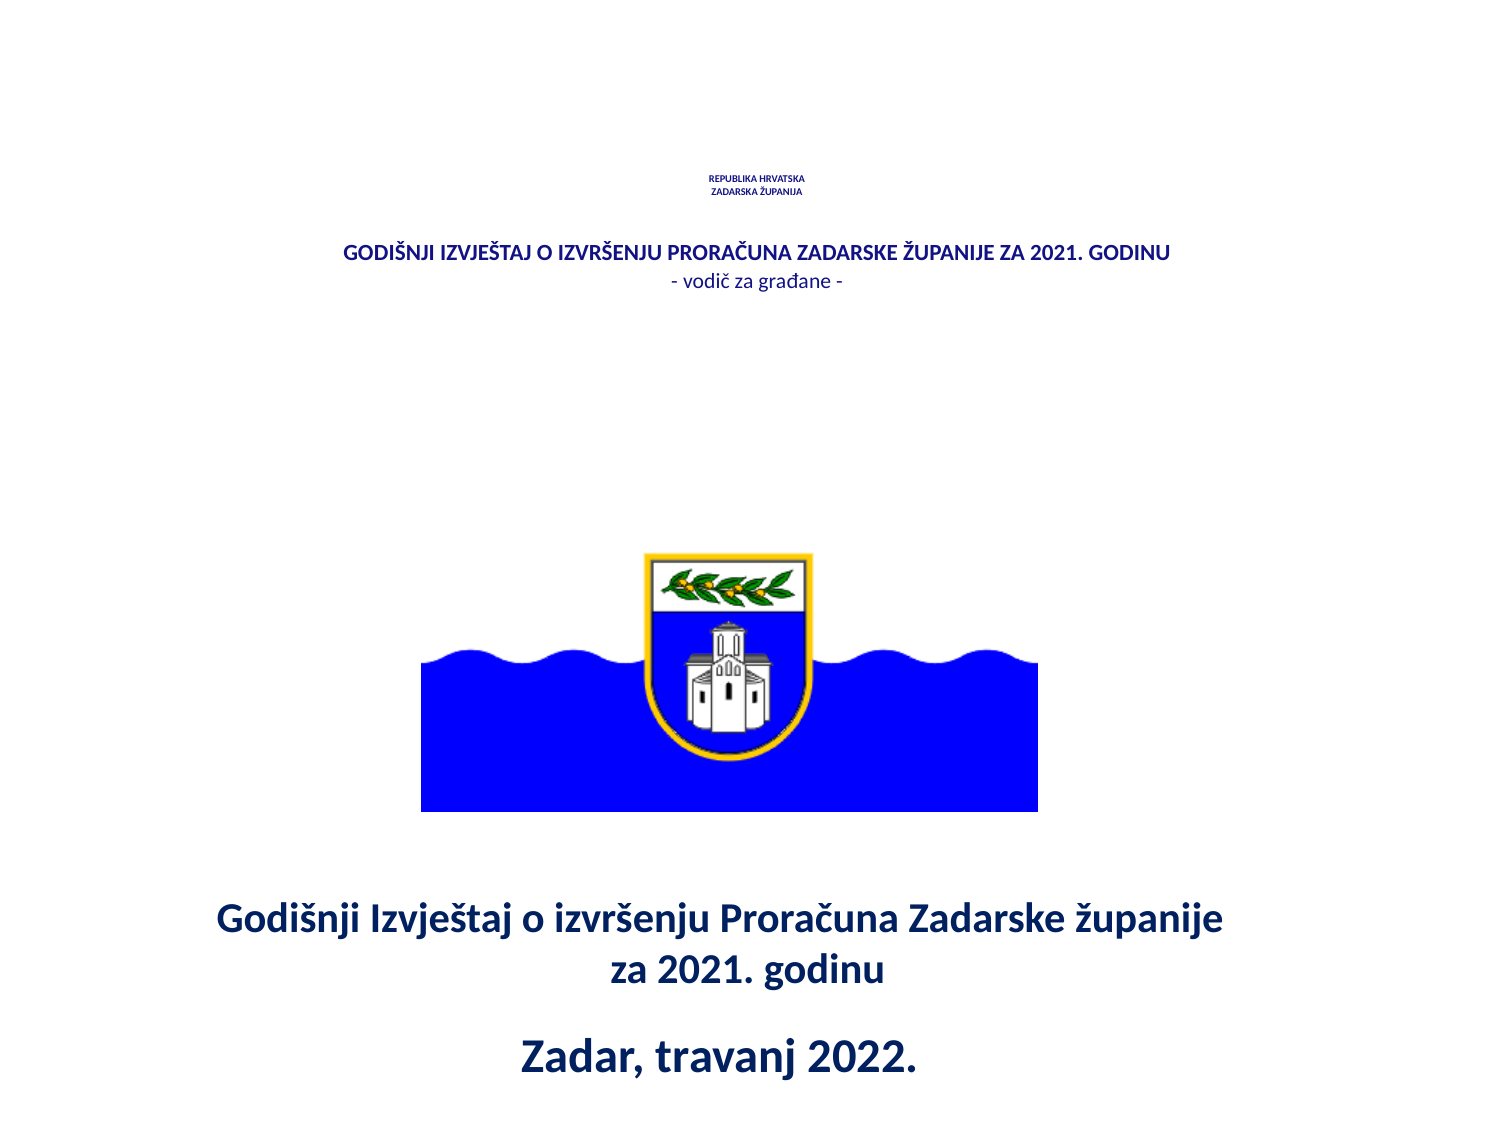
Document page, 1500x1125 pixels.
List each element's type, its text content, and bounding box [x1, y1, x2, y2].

title REPUBLIKA HRVATSKA ZADARSKA ŽUPANIJA GODIŠNJI IZVJEŠTAJ O IZVRŠENJU PRORAČUNA ZADARSKE ŽUPANIJE ZA 2021. GODINU - vodič za građane - [82, 152, 1432, 340]
picture [421, 503, 1038, 813]
subtitle Godišnji Izvještaj o izvršenju Proračuna Zadarske županije za 2021. godinu Zadar, travanj 2022. [183, 881, 1258, 1090]
